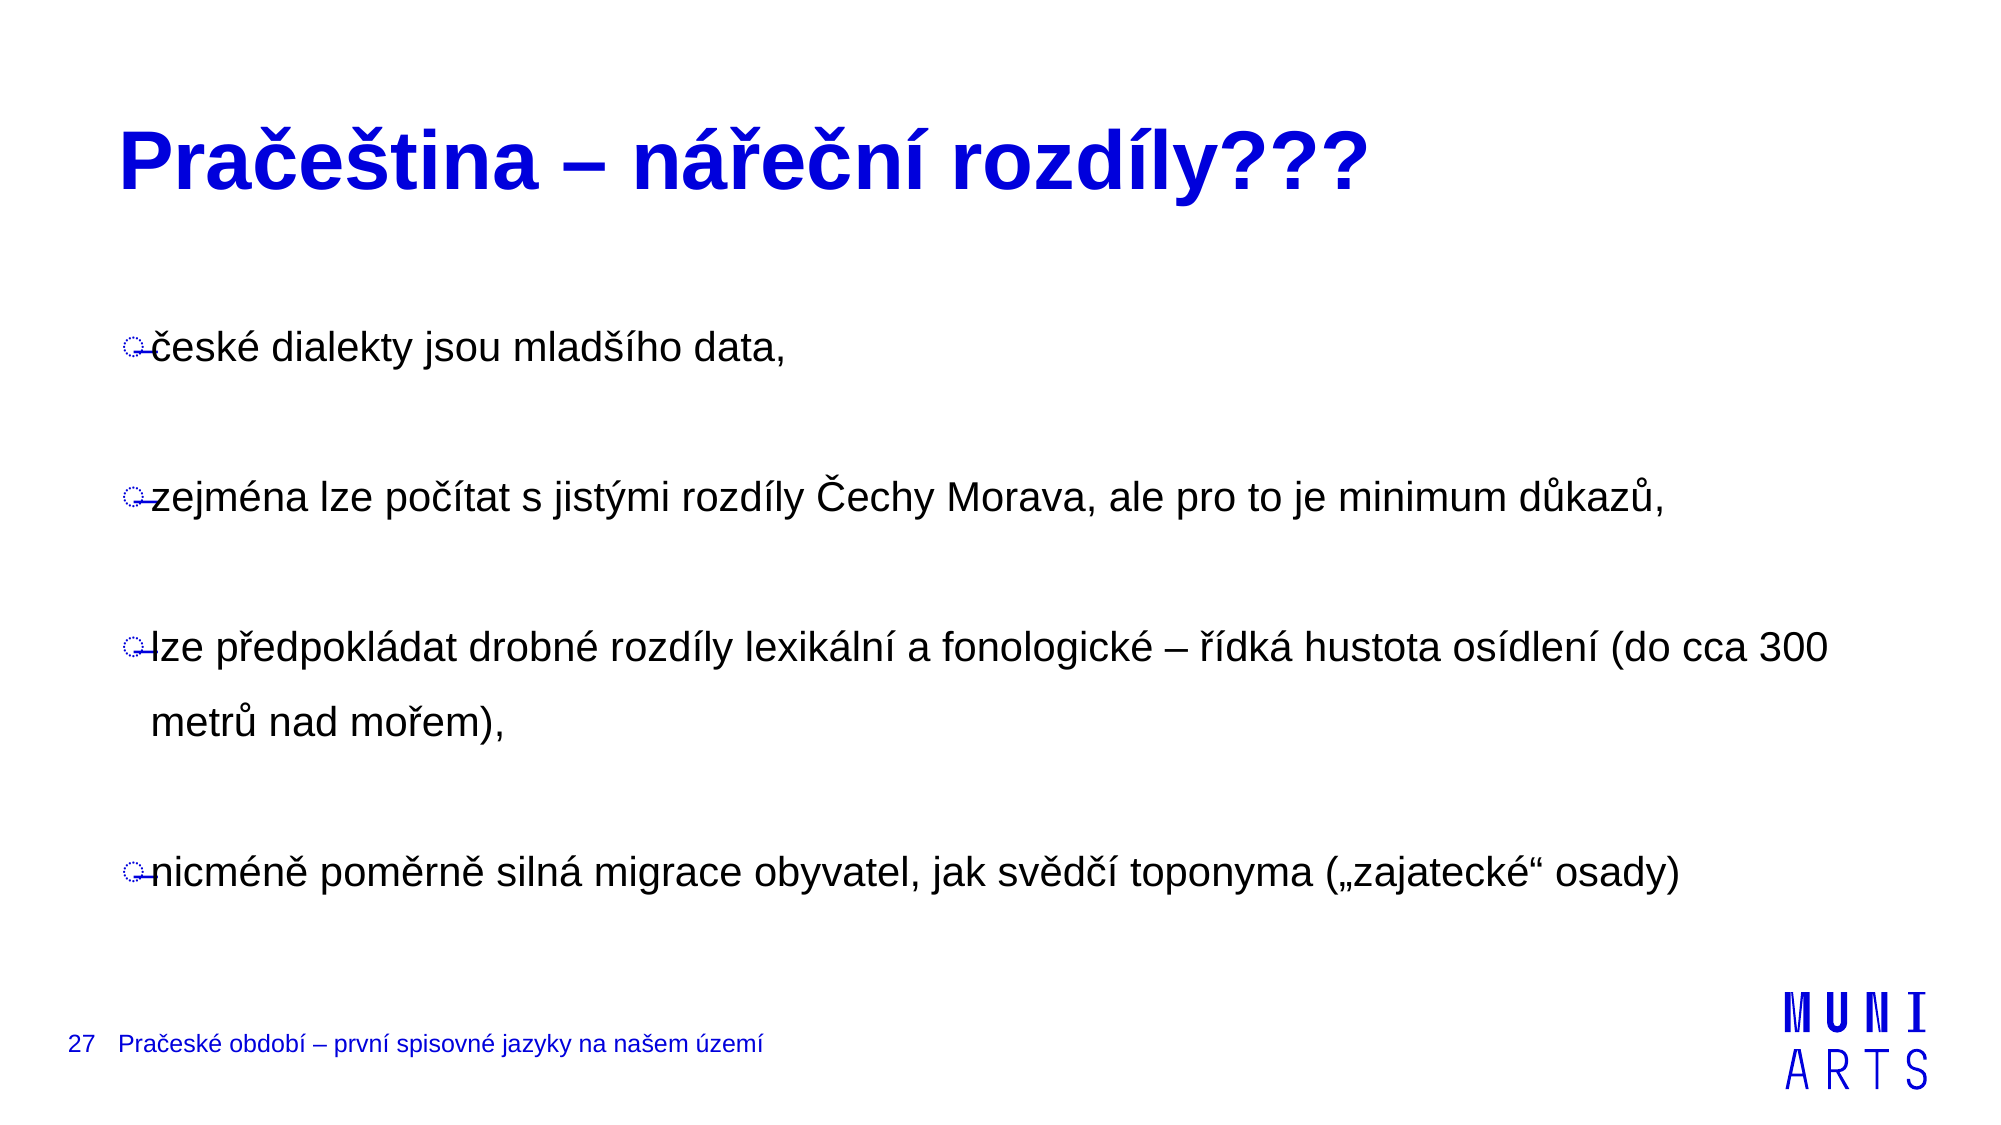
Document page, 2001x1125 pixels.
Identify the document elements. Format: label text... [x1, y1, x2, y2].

list české dialekty jsou mladšího data, zejména lze počítat s jistými rozdíly Čechy Morava, ale pro to je minimum důkazů, lze předpokládat drobné rozdíly lexikální a fonologické – řídká hustota osídlení (do cca 300 metrů nad mořem), nicméně poměrně silná migrace obyvatel, jak svědčí toponyma („zajatecké“ osady) [109, 244, 1880, 957]
footer Pračeské období – první spisovné jazyky na našem území [118, 1021, 1418, 1063]
slide_number 27 [67, 1021, 110, 1063]
title Pračeština – nářeční rozdíly??? [118, 122, 1883, 197]
